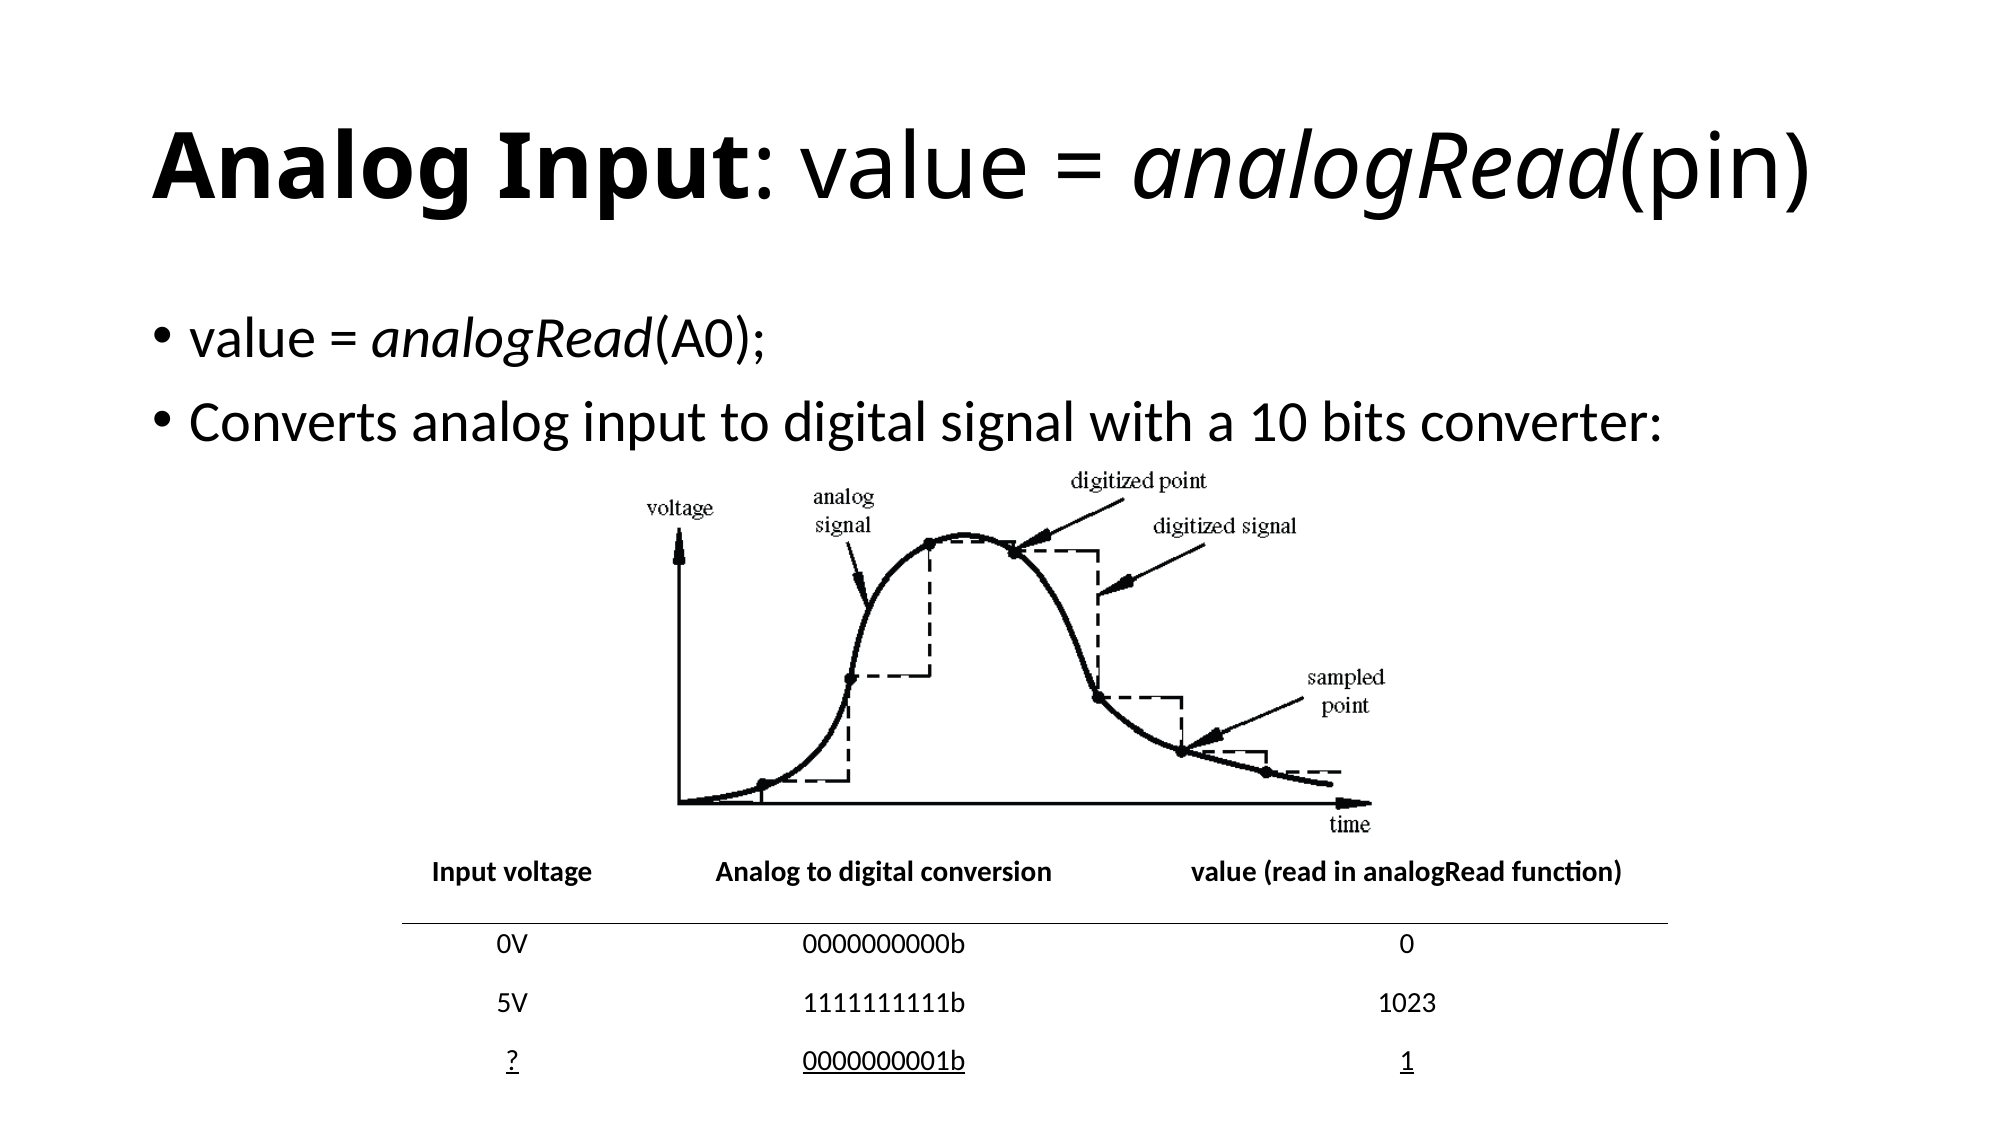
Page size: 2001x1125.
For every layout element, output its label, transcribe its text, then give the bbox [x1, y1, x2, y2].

title Analog Input: value = analogRead(pin) [137, 59, 1863, 278]
table_cell 0V [402, 924, 623, 983]
table_header Input voltage [402, 852, 623, 923]
table_cell 1111111111b [623, 983, 1146, 1040]
table_cell 0 [1146, 924, 1668, 983]
table_cell 0000000001b [623, 1040, 1146, 1098]
table_header value (read in analogRead function) [1146, 852, 1668, 923]
picture [621, 451, 1399, 845]
table_cell 1 [1146, 1040, 1668, 1098]
table_cell ? [402, 1040, 623, 1098]
table_cell 5V [402, 983, 623, 1040]
table_header Analog to digital conversion [623, 852, 1146, 923]
table_cell 1023 [1146, 983, 1668, 1040]
list value = analogRead(A0); Converts analog input to digital signal with a 10 bits converter: [137, 299, 1863, 1014]
table_cell 0000000000b [623, 924, 1146, 983]
